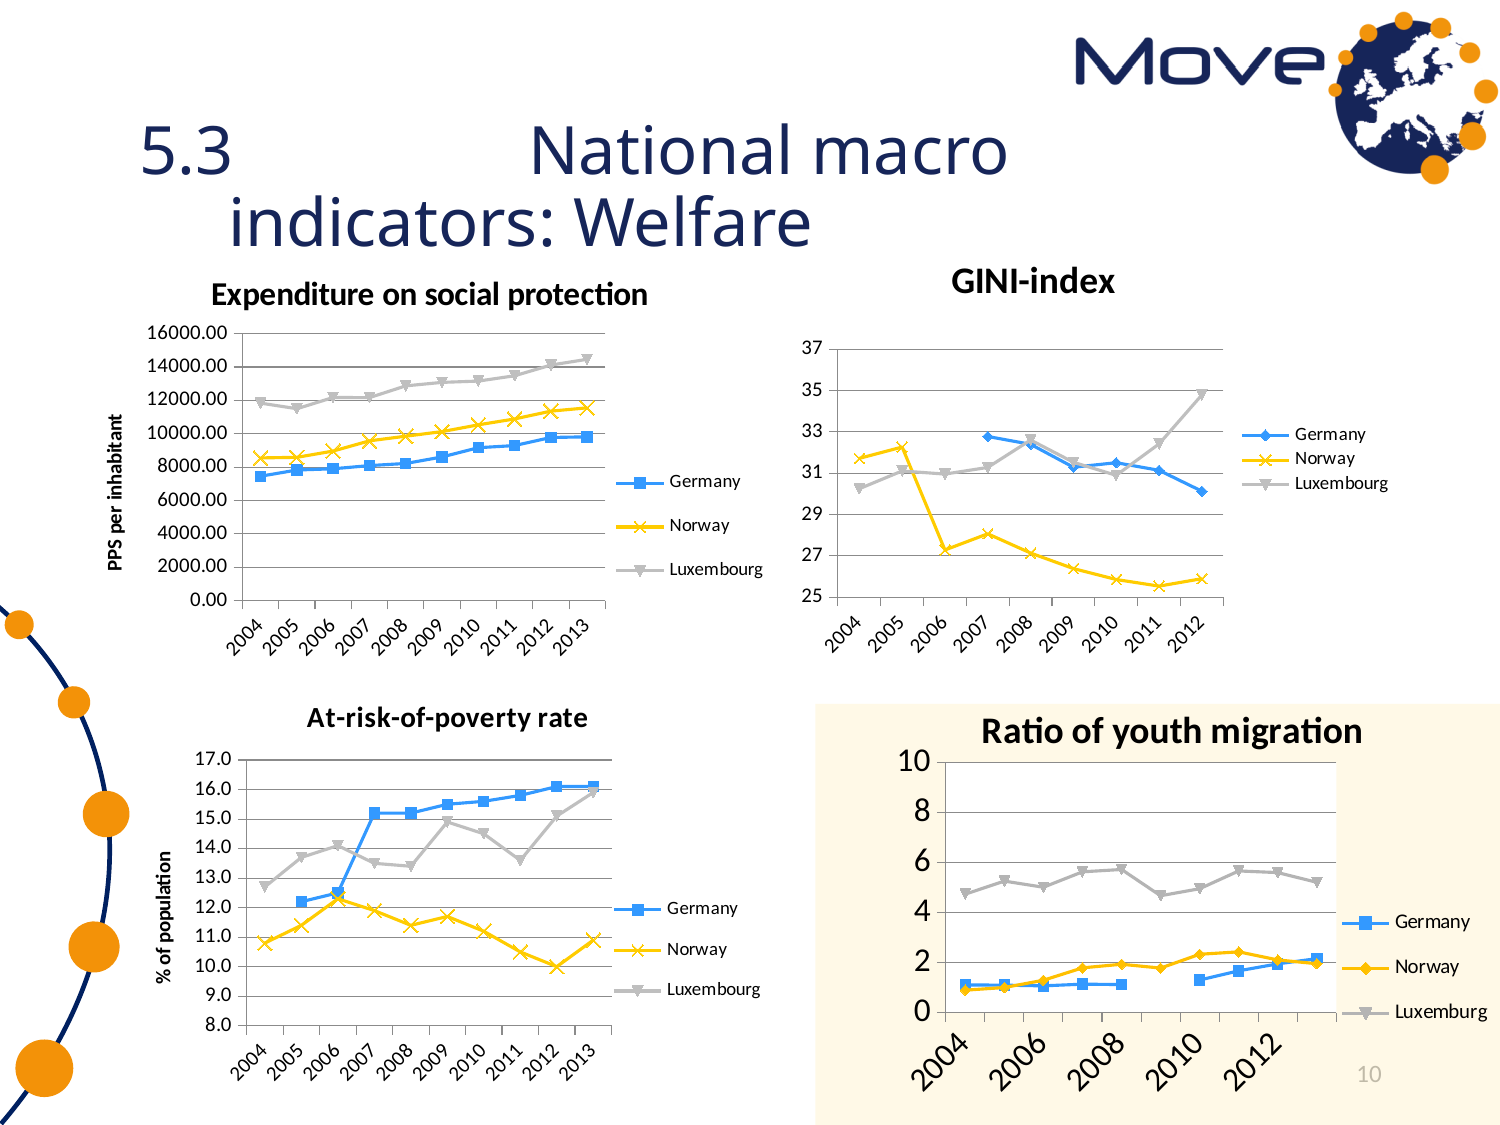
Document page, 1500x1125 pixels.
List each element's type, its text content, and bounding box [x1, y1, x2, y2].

title 5.3 National macro indicators: Welfare [124, 100, 1371, 278]
chart [815, 703, 1500, 1125]
chart [124, 681, 773, 1092]
picture [1073, 8, 1500, 188]
chart [788, 254, 1408, 666]
chart [86, 254, 773, 667]
